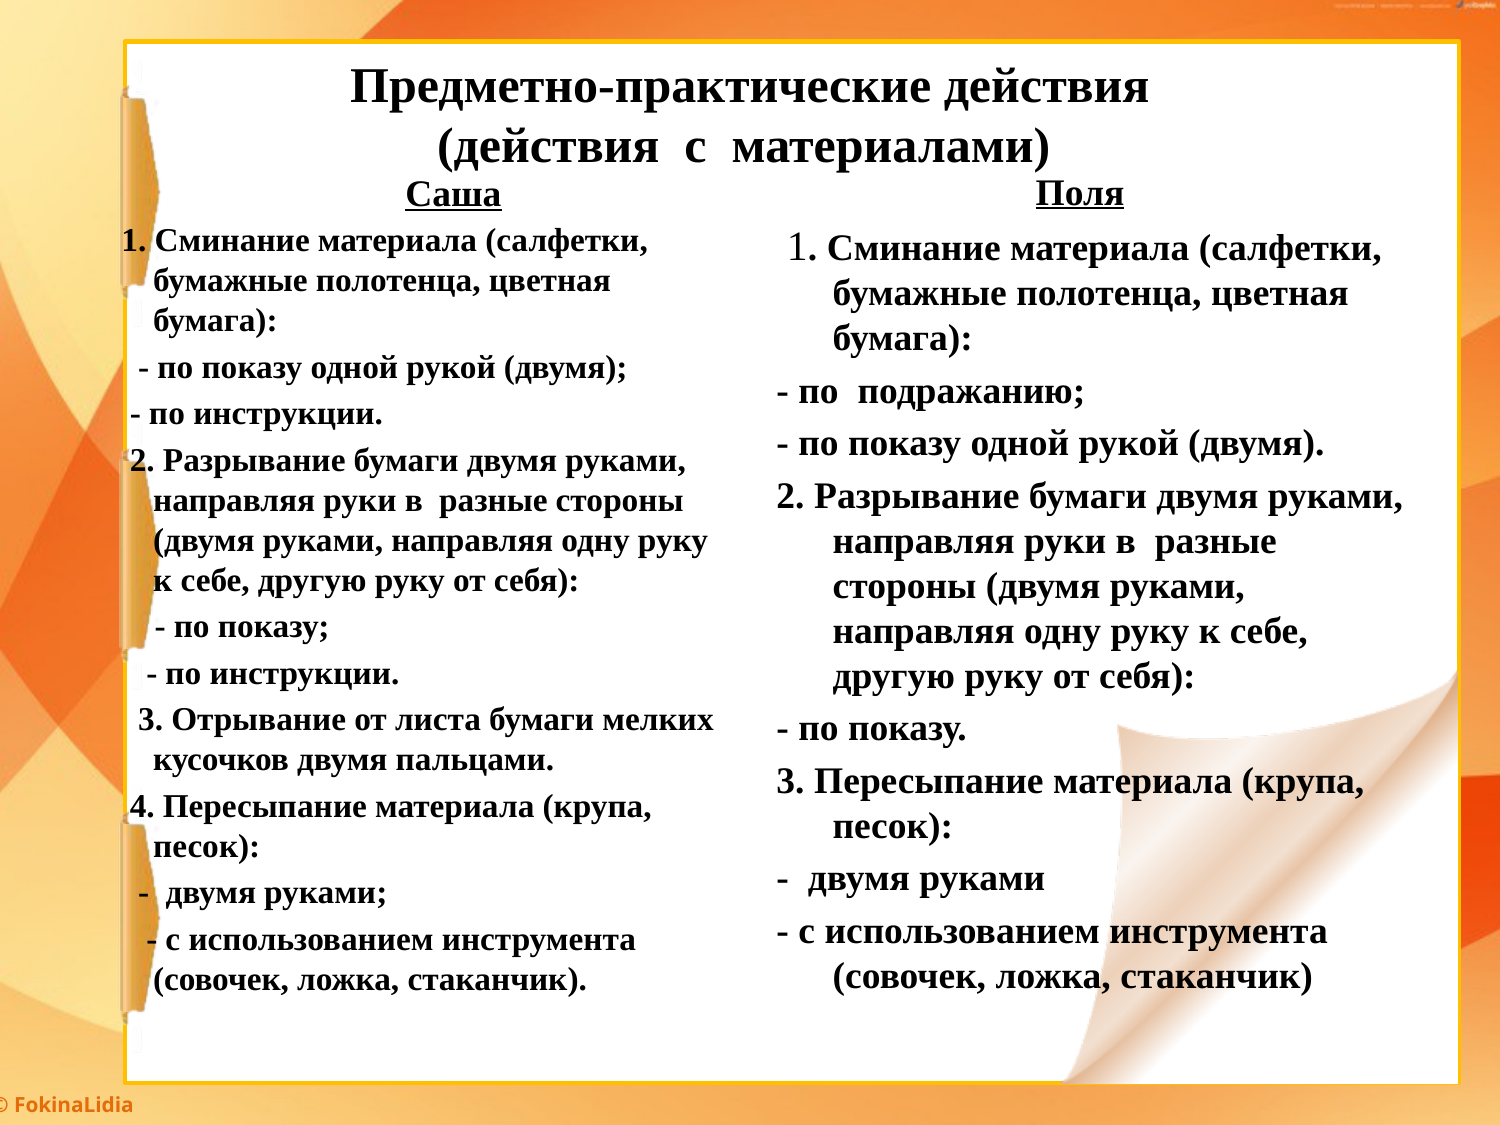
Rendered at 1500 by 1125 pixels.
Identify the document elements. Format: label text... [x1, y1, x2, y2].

list 1. Сминание материала (салфетки, бумажные полотенца, цветная бумага): - по подражанию; - по показу одной рукой (двумя). 2. Разрывание бумаги двумя руками, направляя руки в разные стороны (двумя руками, направляя одну руку к себе, другую руку от себя): - по показу. 3. Пересыпание материала (крупа, песок): - двумя руками - с использованием инструмента (совочек, ложка, стаканчик) [761, 210, 1425, 1079]
list Саша [75, 152, 738, 223]
list Поля [761, 164, 1425, 210]
title Предметно-практические действия (действия с материалами) [75, 45, 1425, 176]
picture [0, 0, 1500, 1125]
picture [0, 1098, 6, 1111]
list 1. Сминание материала (салфетки, бумажные полотенца, цветная бумага): - по показу одной рукой (двумя); - по инструкции. 2. Разрывание бумаги двумя руками, направляя руки в разные стороны (двумя руками, направляя одну руку к себе, другую руку от себя): - по показу; - по инструкции. 3. Отрывание от листа бумаги мелких кусочков двумя пальцами. 4. Пересыпание материала (крупа, песок): - двумя руками; - с использованием инструмента (совочек, ложка, стаканчик). [82, 210, 745, 1090]
